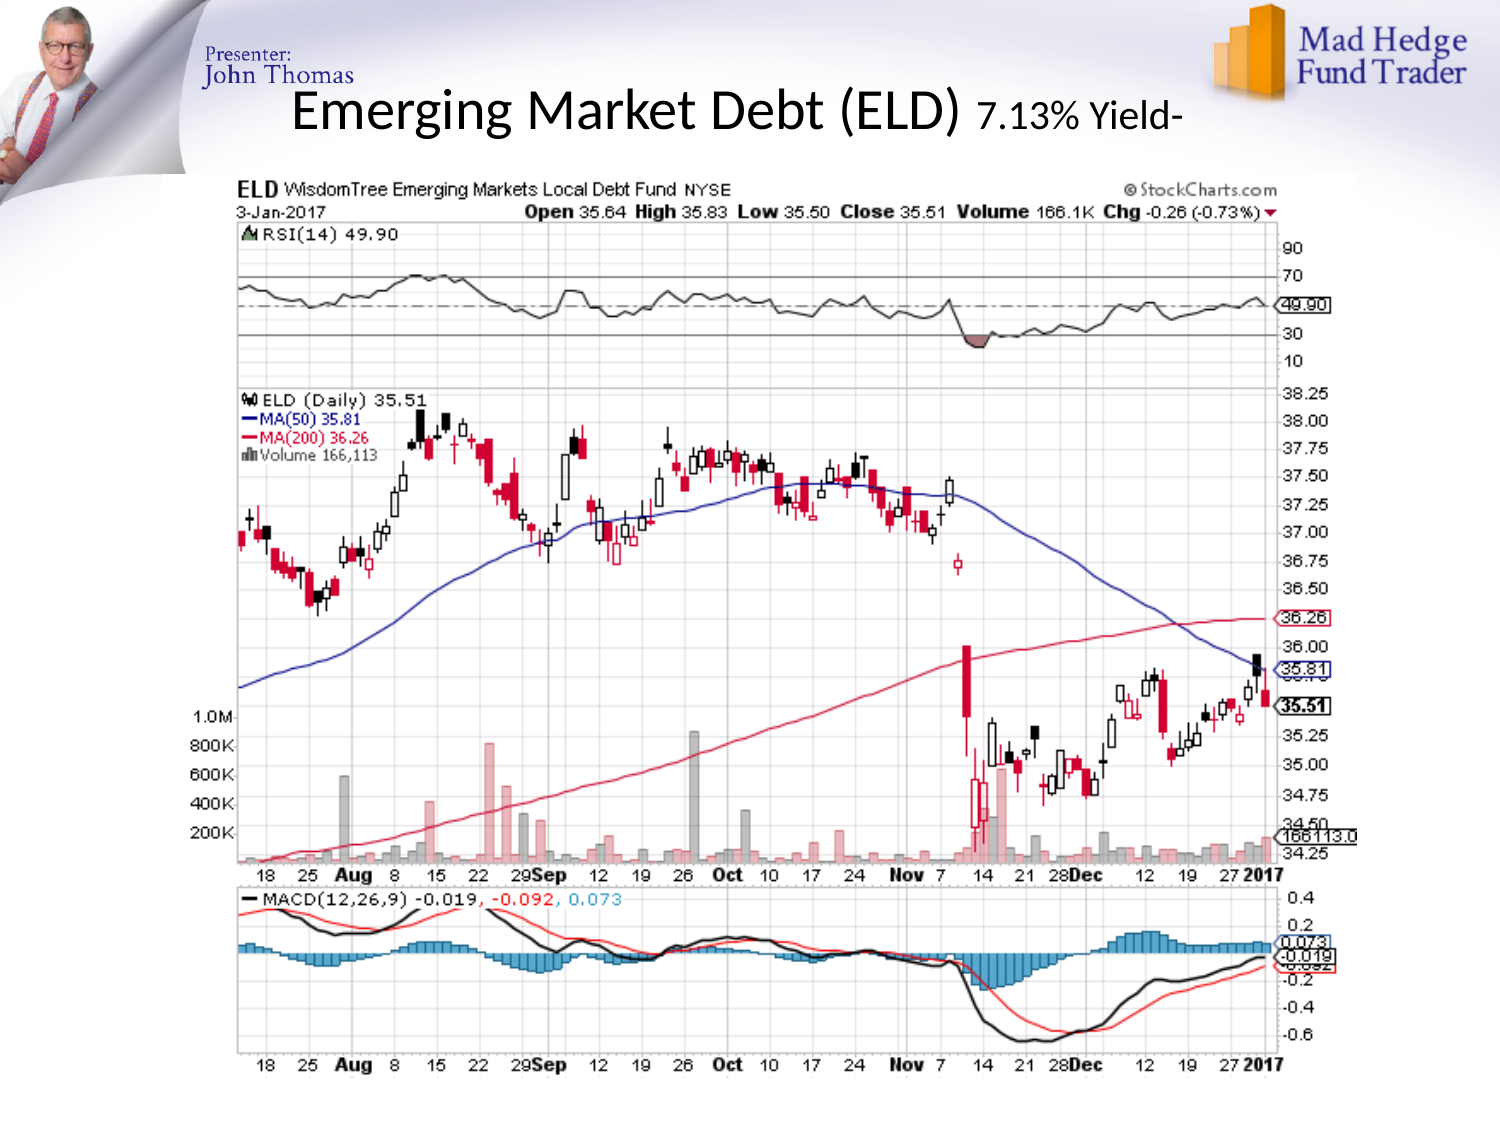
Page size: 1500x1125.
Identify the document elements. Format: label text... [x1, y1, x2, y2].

title Emerging Market Debt (ELD) 7.13% Yield- [62, 50, 1413, 213]
picture [0, 0, 1500, 1080]
